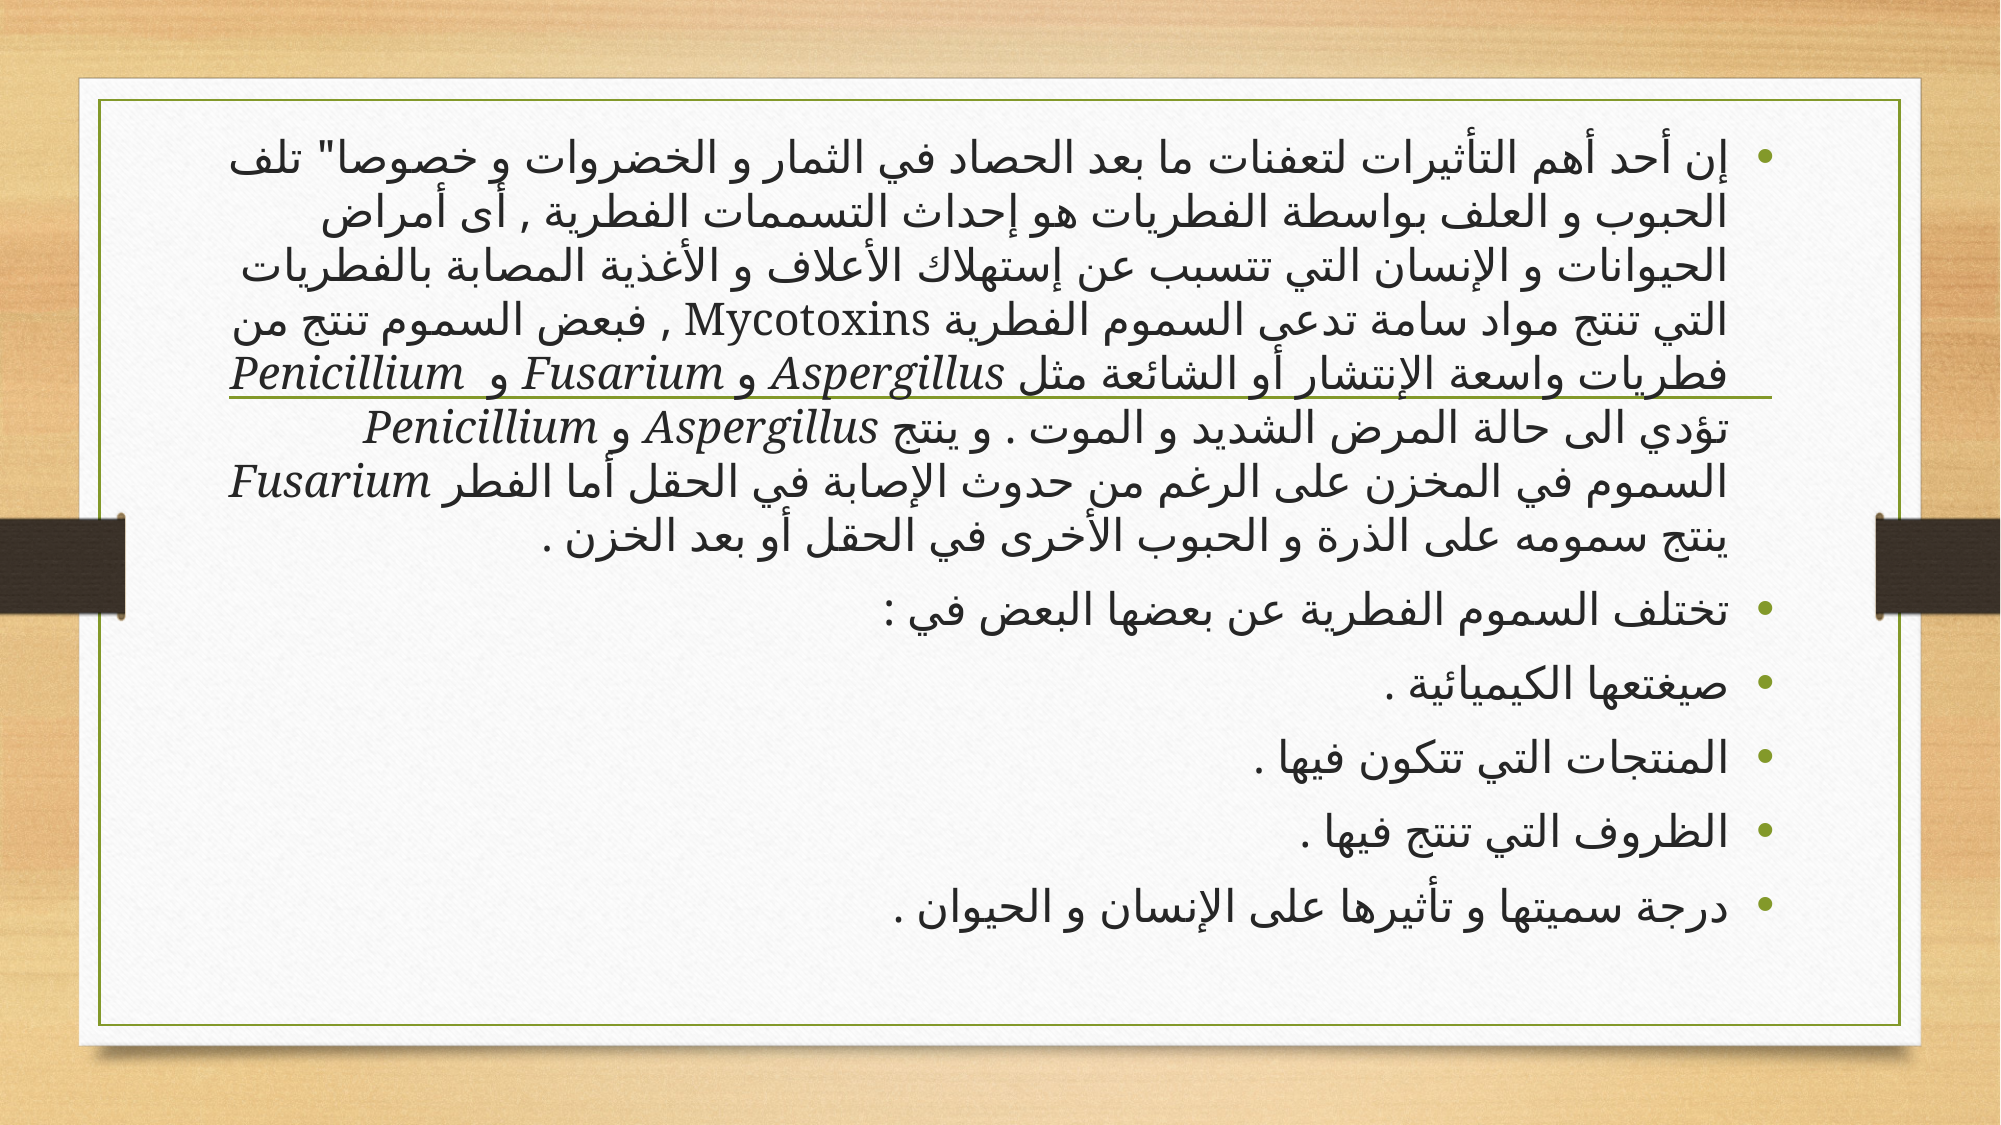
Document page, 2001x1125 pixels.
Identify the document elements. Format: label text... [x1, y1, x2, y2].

picture [0, 0, 2001, 1125]
list إن أحد أهم التأثيرات لتعفنات ما بعد الحصاد في الثمار و الخضروات و خصوصا" تلف الحبوب و العلف بواسطة الفطريات هو إحداث التسممات الفطرية , أى أمراض الحيوانات و الإنسان التي تتسبب عن إستهلاك الأعلاف و الأغذية المصابة بالفطريات التي تنتج مواد سامة تدعى السموم الفطرية Mycotoxins , فبعض السموم تنتج من فطريات واسعة الإنتشار أو الشائعة مثل Aspergillus و Fusarium و Penicillium تؤدي الى حالة المرض الشديد و الموت . و ينتج Aspergillus و Penicillium السموم في المخزن على الرغم من حدوث الإصابة في الحقل أما الفطر Fusarium ينتج سمومه على الذرة و الحبوب الأخرى في الحقل أو بعد الخزن . تختلف السموم الفطرية عن بعضها البعض في : صيغتعها الكيميائية . المنتجات التي تتكون فيها . الظروف التي تنتج فيها . درجة سميتها و تأثيرها على الإنسان و الحيوان . [212, 120, 1788, 964]
